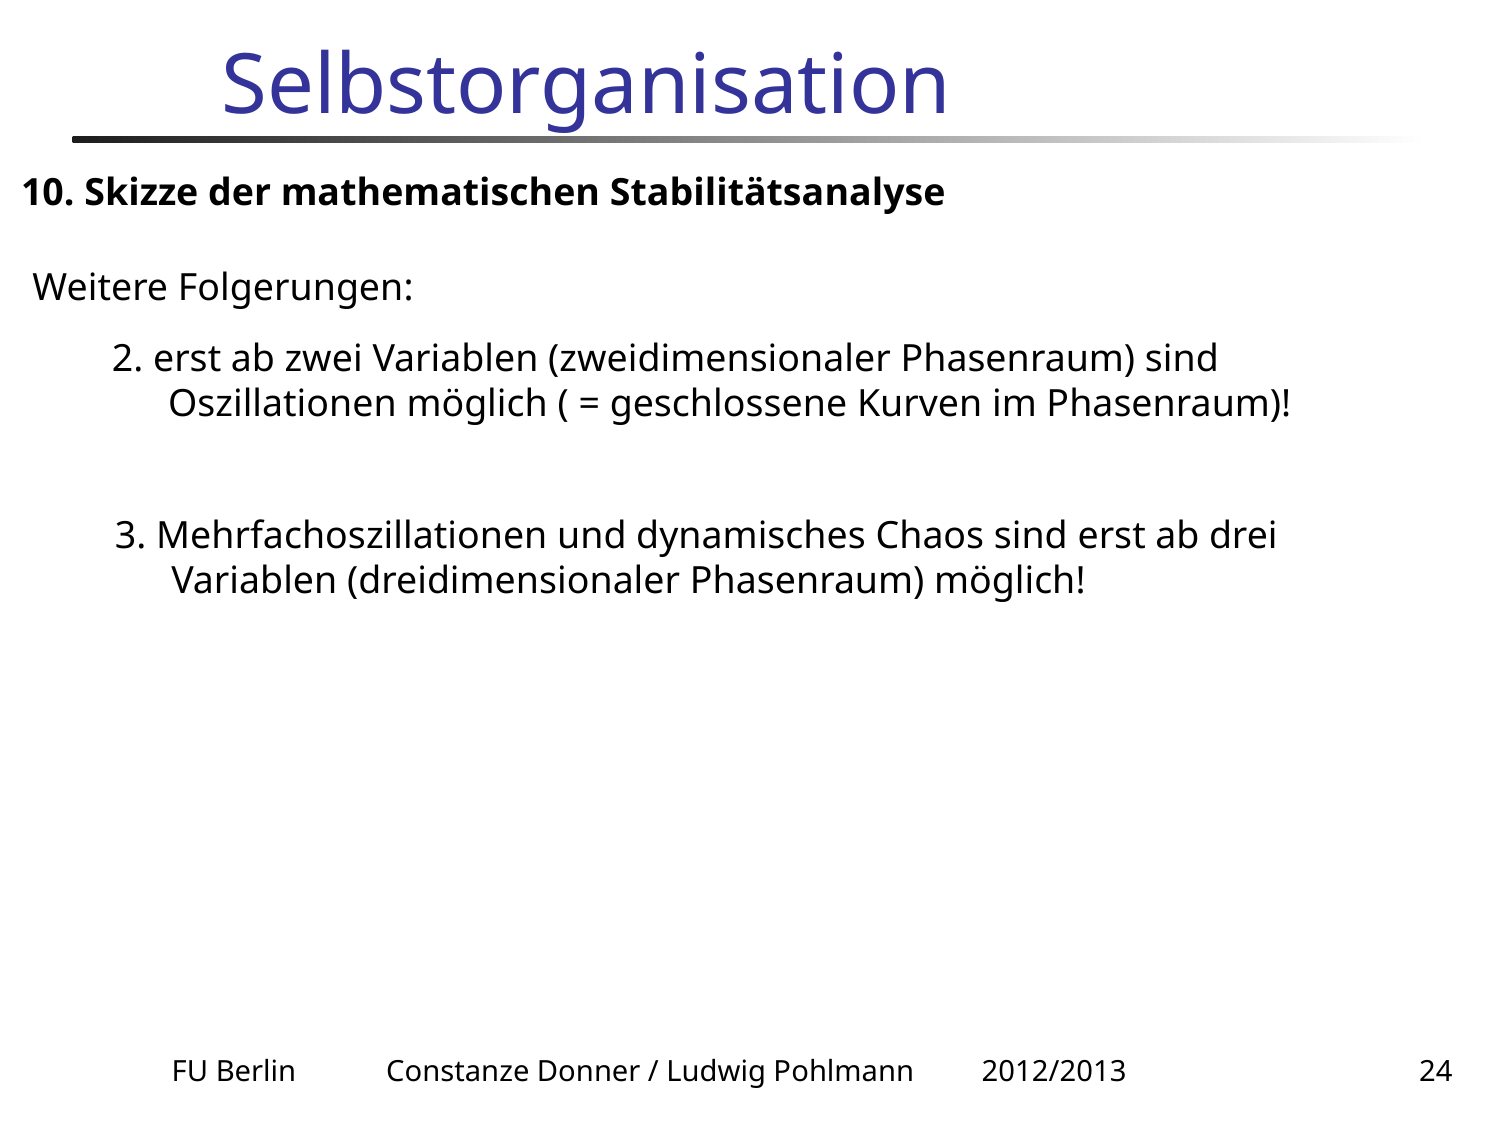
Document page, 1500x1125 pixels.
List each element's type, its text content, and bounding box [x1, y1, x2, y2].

text_box Weitere Folgerungen: [17, 255, 542, 316]
footer FU Berlin Constanze Donner / Ludwig Pohlmann 2012/2013 [52, 1023, 1247, 1100]
title Selbstorganisation [206, 34, 1468, 138]
slide_number 24 [1269, 1023, 1468, 1100]
text_box 10. Skizze der mathematischen Stabilitätsanalyse [6, 160, 1074, 221]
text_box 2. erst ab zwei Variablen (zweidimensionaler Phasenraum) sind Oszillationen möglich ( = geschlossene Kurven im Phasenraum)! [97, 326, 1459, 432]
text_box 3. Mehrfachoszillationen und dynamisches Chaos sind erst ab drei Variablen (dreidimensionaler Phasenraum) möglich! [100, 503, 1462, 609]
